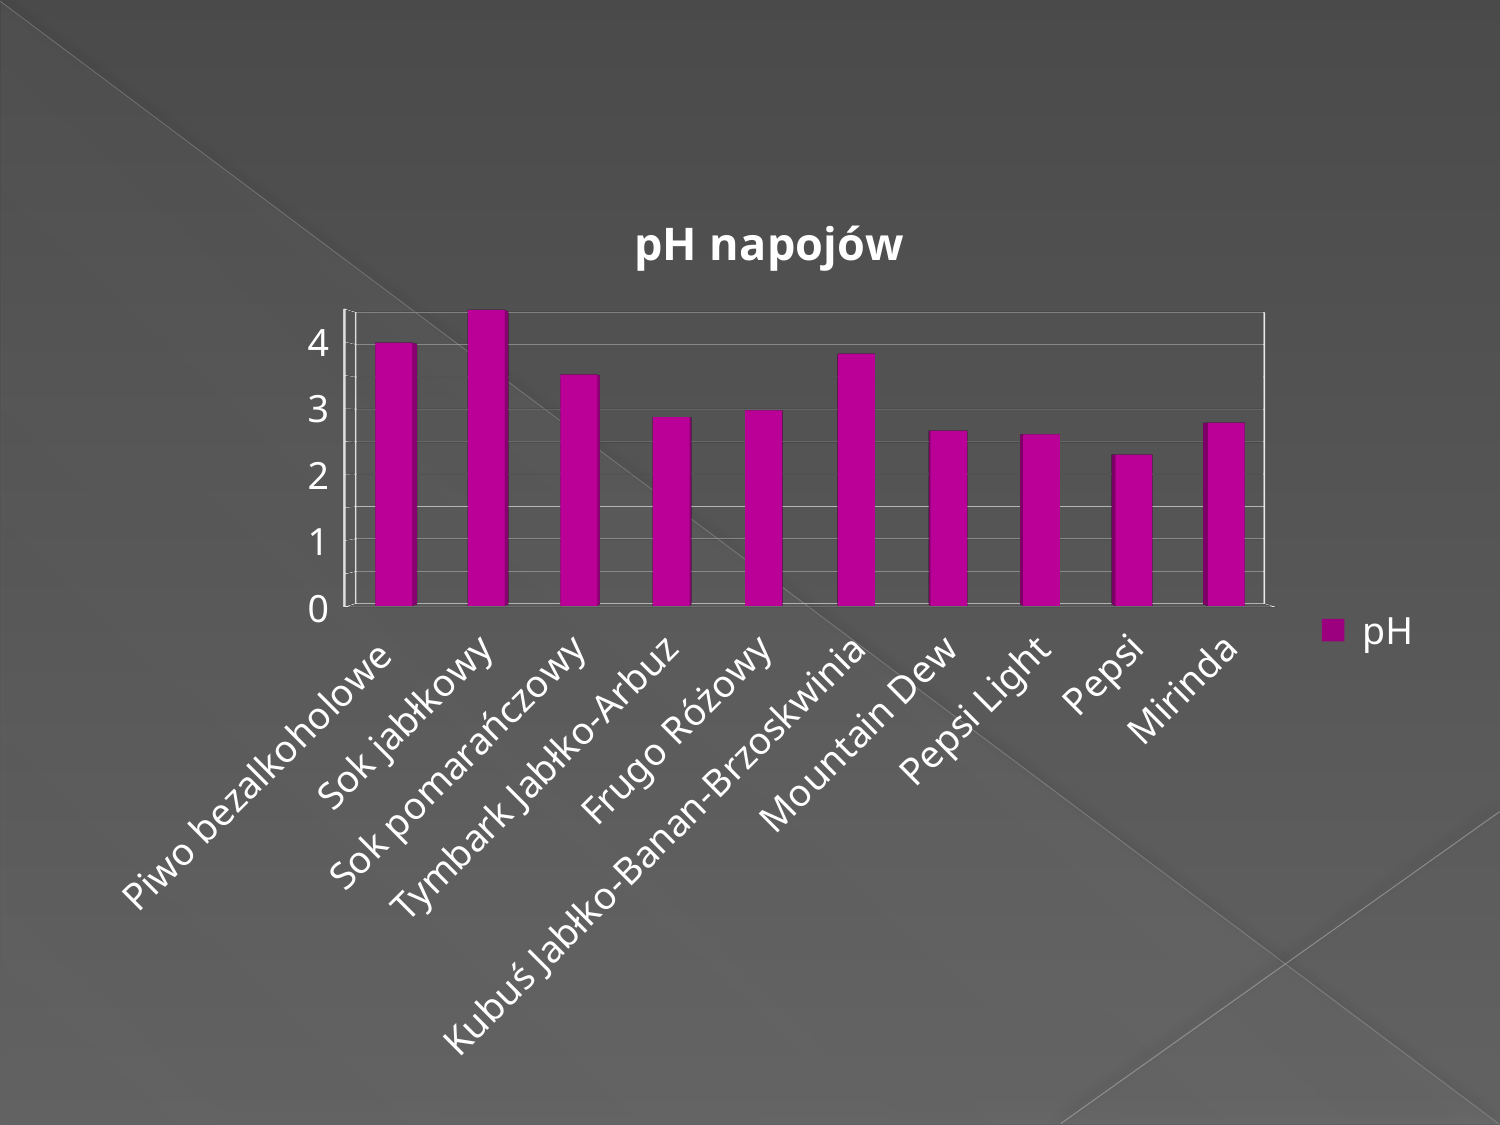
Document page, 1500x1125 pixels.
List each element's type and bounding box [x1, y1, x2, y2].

chart [88, 172, 1439, 1088]
